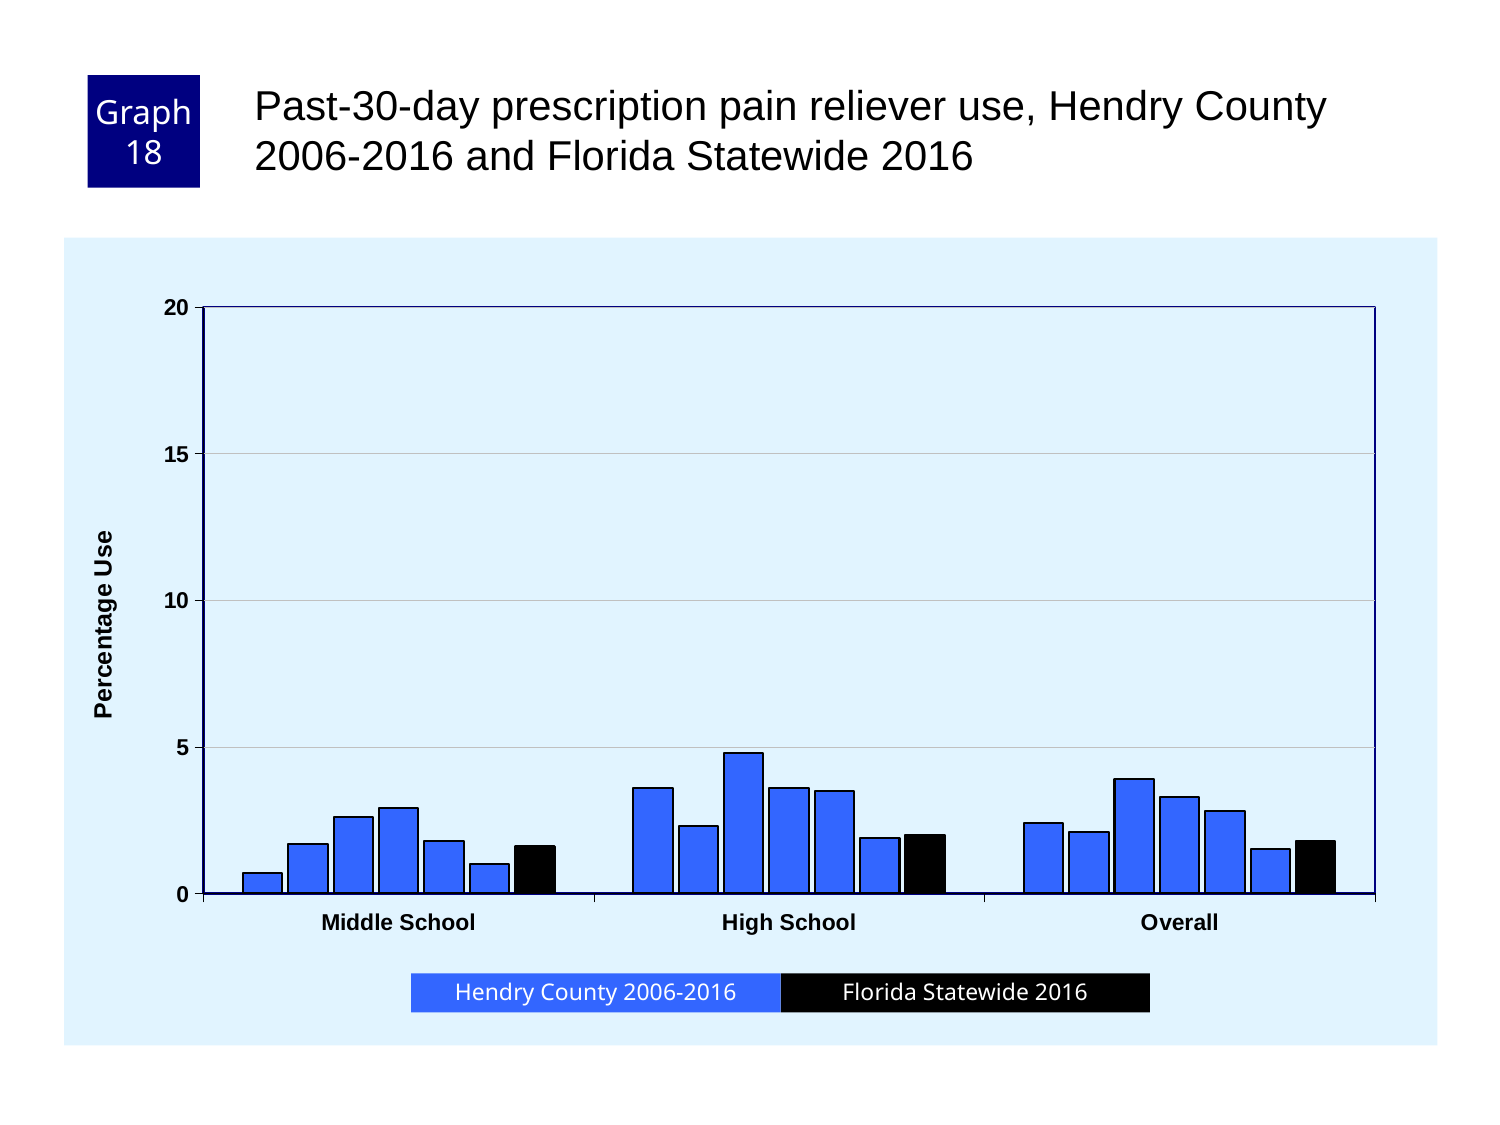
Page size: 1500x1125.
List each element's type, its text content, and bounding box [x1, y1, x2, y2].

text_box Past-30-day prescription pain reliever use, Hendry County 2006-2016 and Florida Statewide 2016 [249, 75, 1438, 200]
chart [63, 237, 1438, 1046]
text_box Graph 18 [87, 75, 200, 188]
